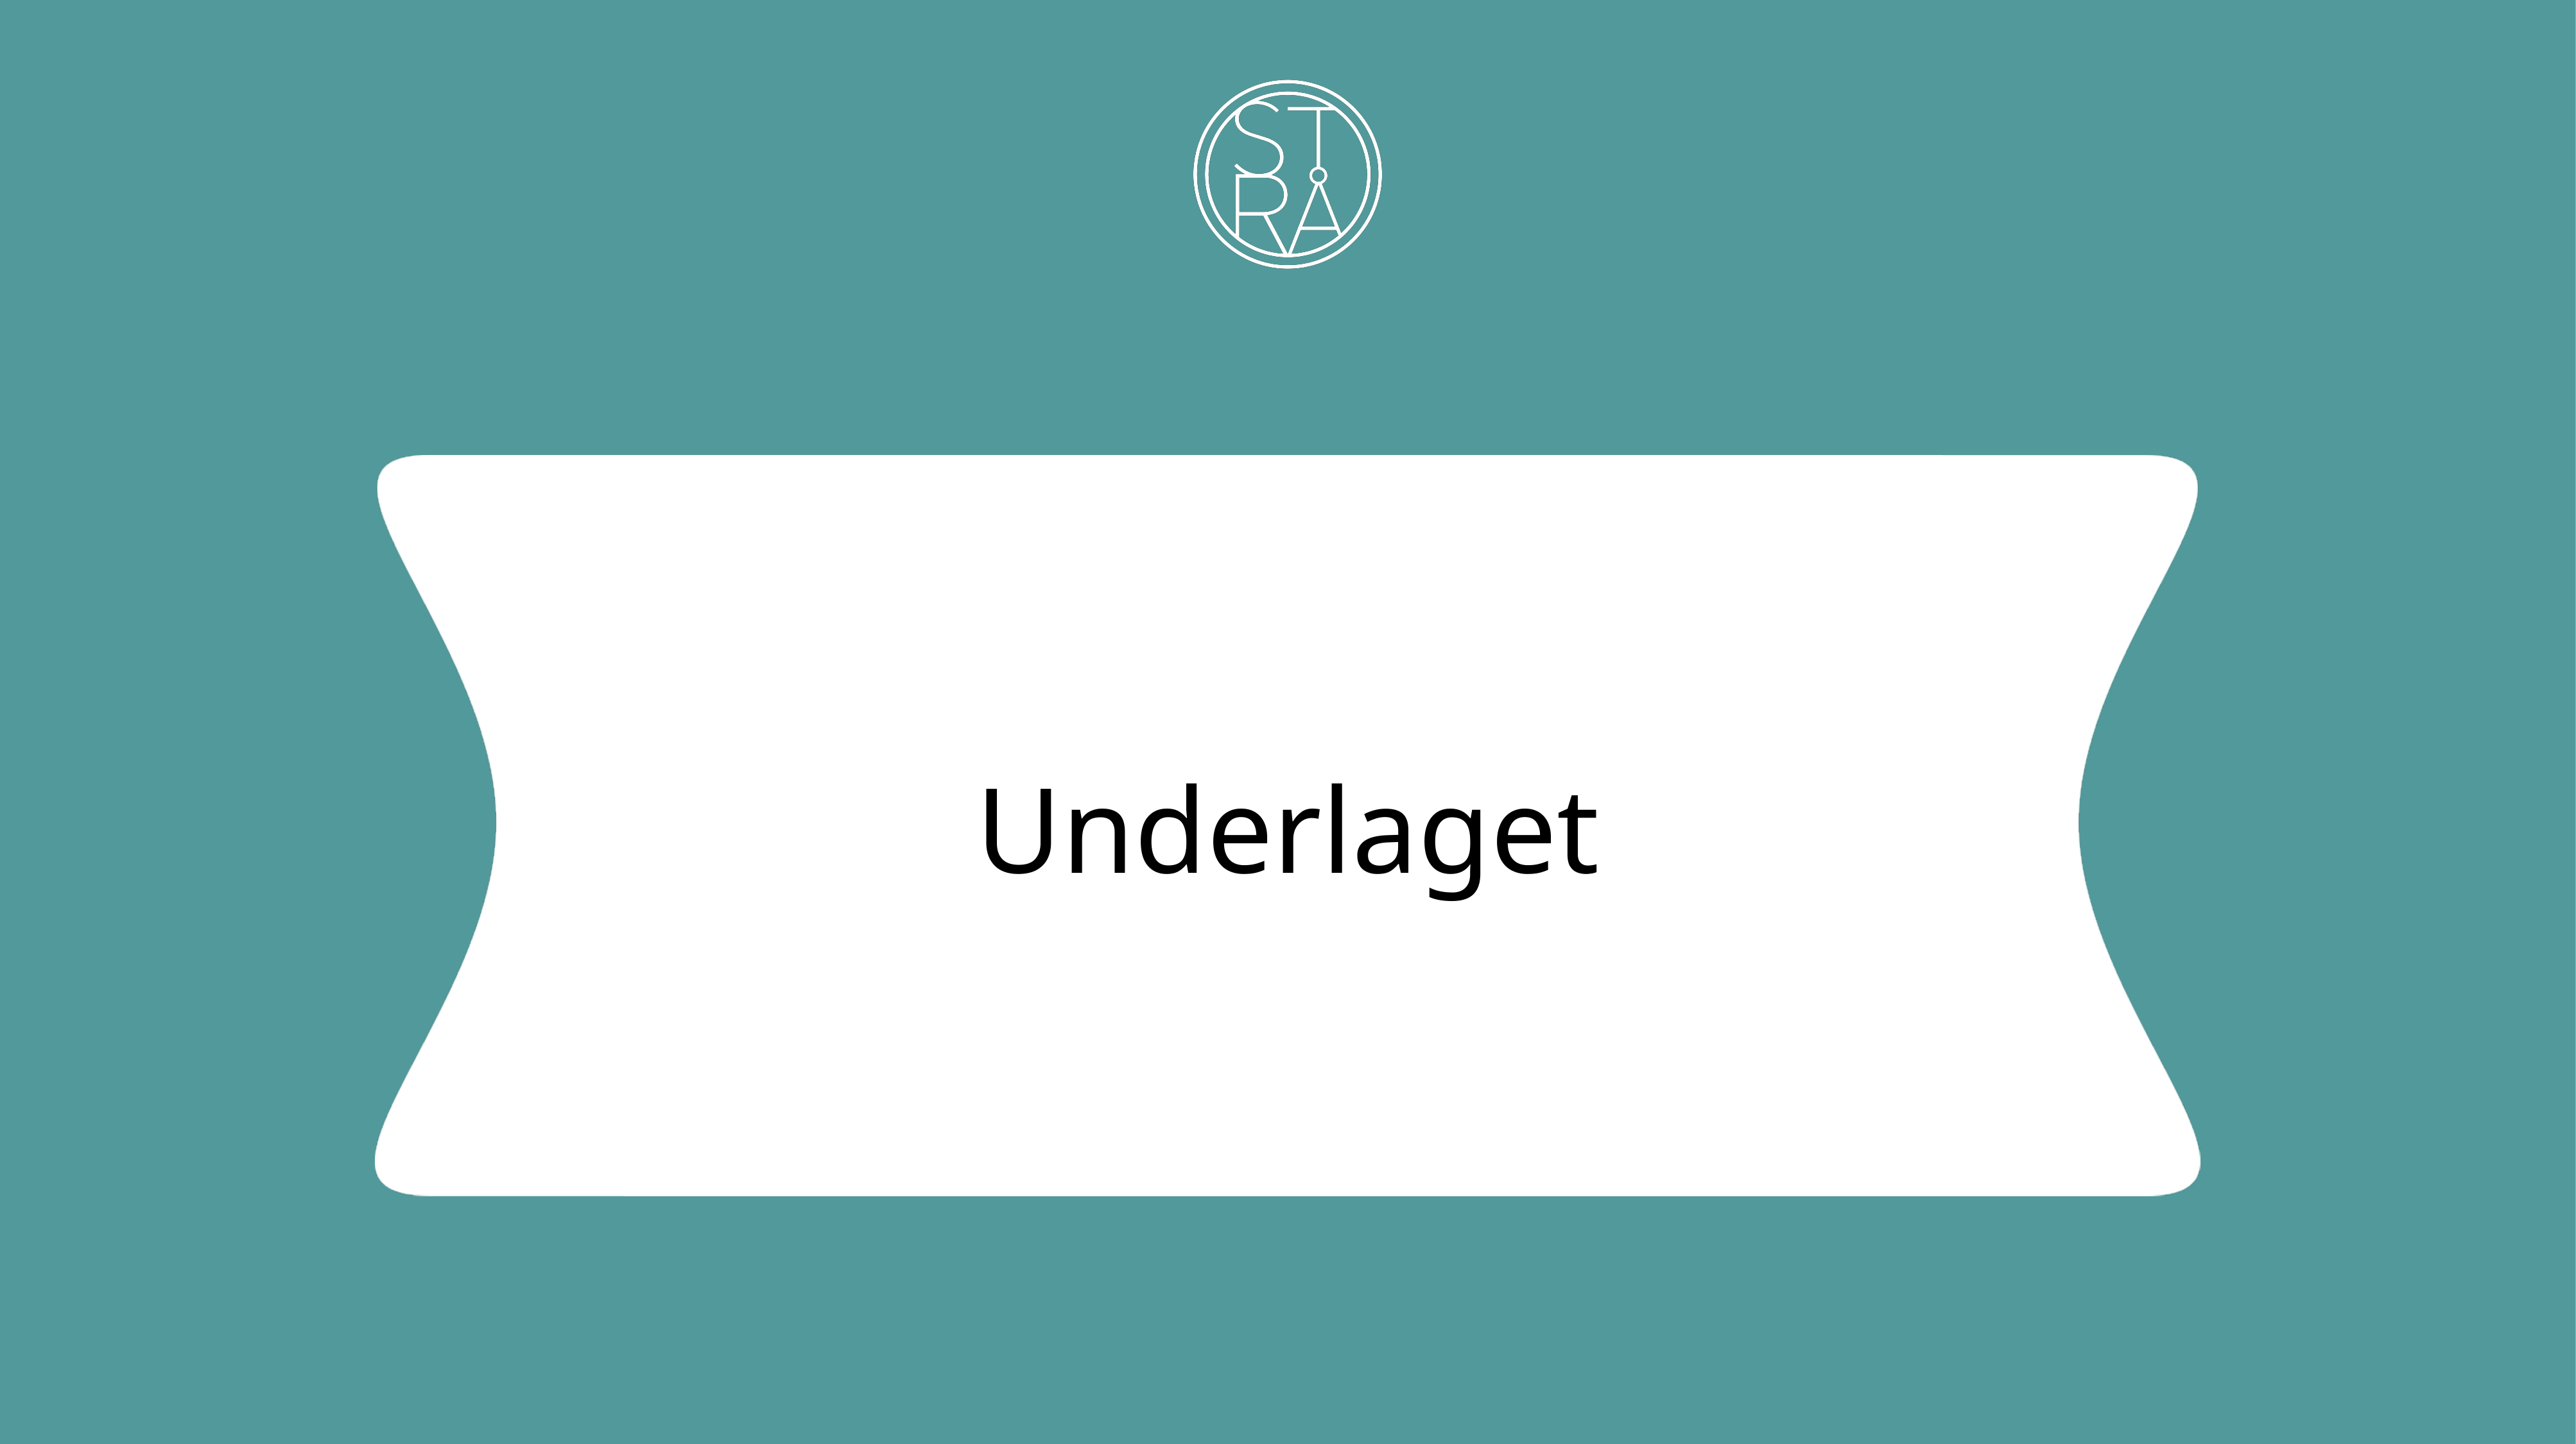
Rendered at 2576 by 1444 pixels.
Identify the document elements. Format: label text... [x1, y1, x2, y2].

picture [375, 455, 2200, 1196]
picture [1193, 80, 1382, 269]
title Underlaget [497, 660, 2079, 940]
